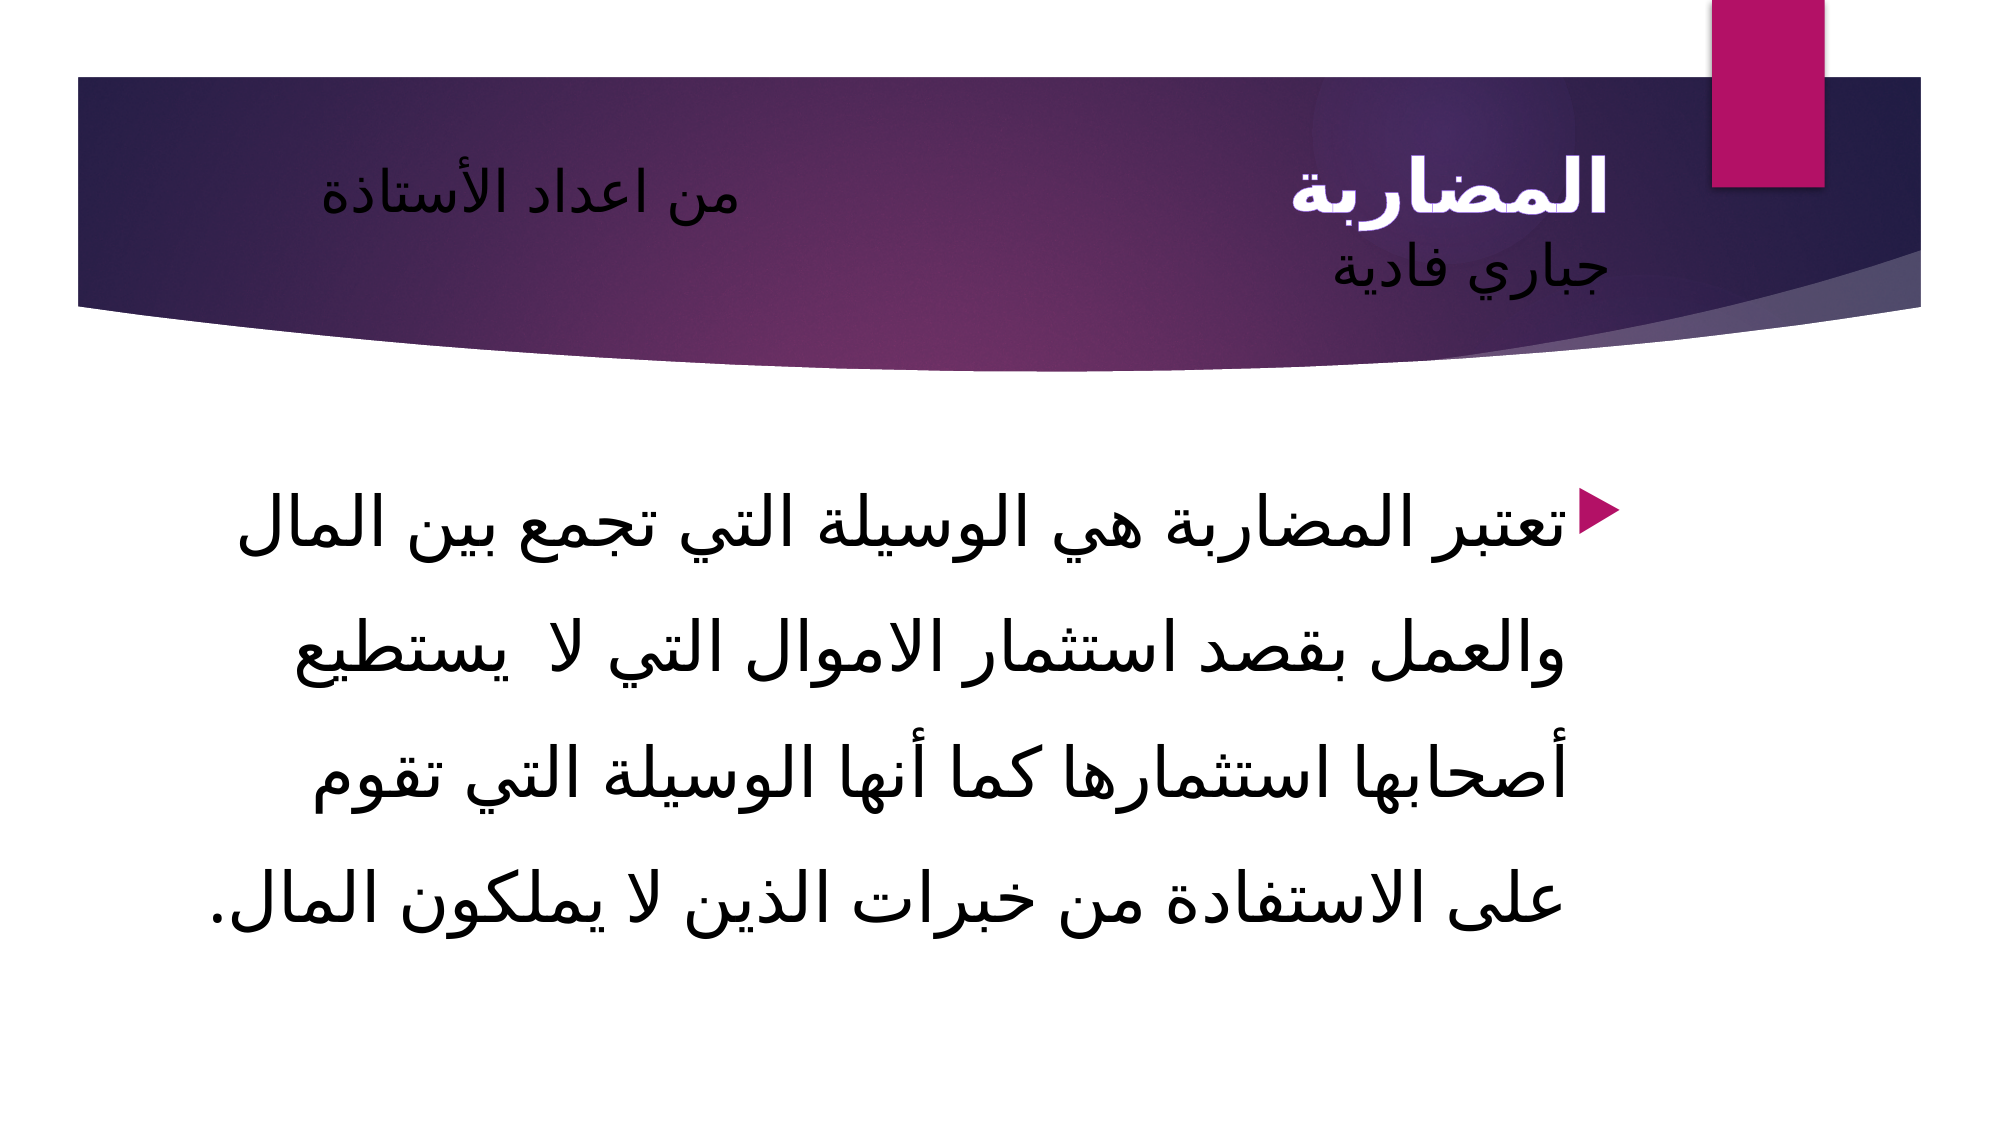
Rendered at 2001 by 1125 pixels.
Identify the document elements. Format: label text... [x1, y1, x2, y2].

title المضاربة من اعداد الأستاذة جباري فادية [189, 159, 1627, 276]
list تعتبر المضاربة هي الوسيلة التي تجمع بين المال والعمل بقصد استثمار الاموال التي لا يستطيع أصحابها استثمارها كما أنها الوسيلة التي تقوم على الاستفادة من خبرات الذين لا يملكون المال. [189, 427, 1638, 988]
